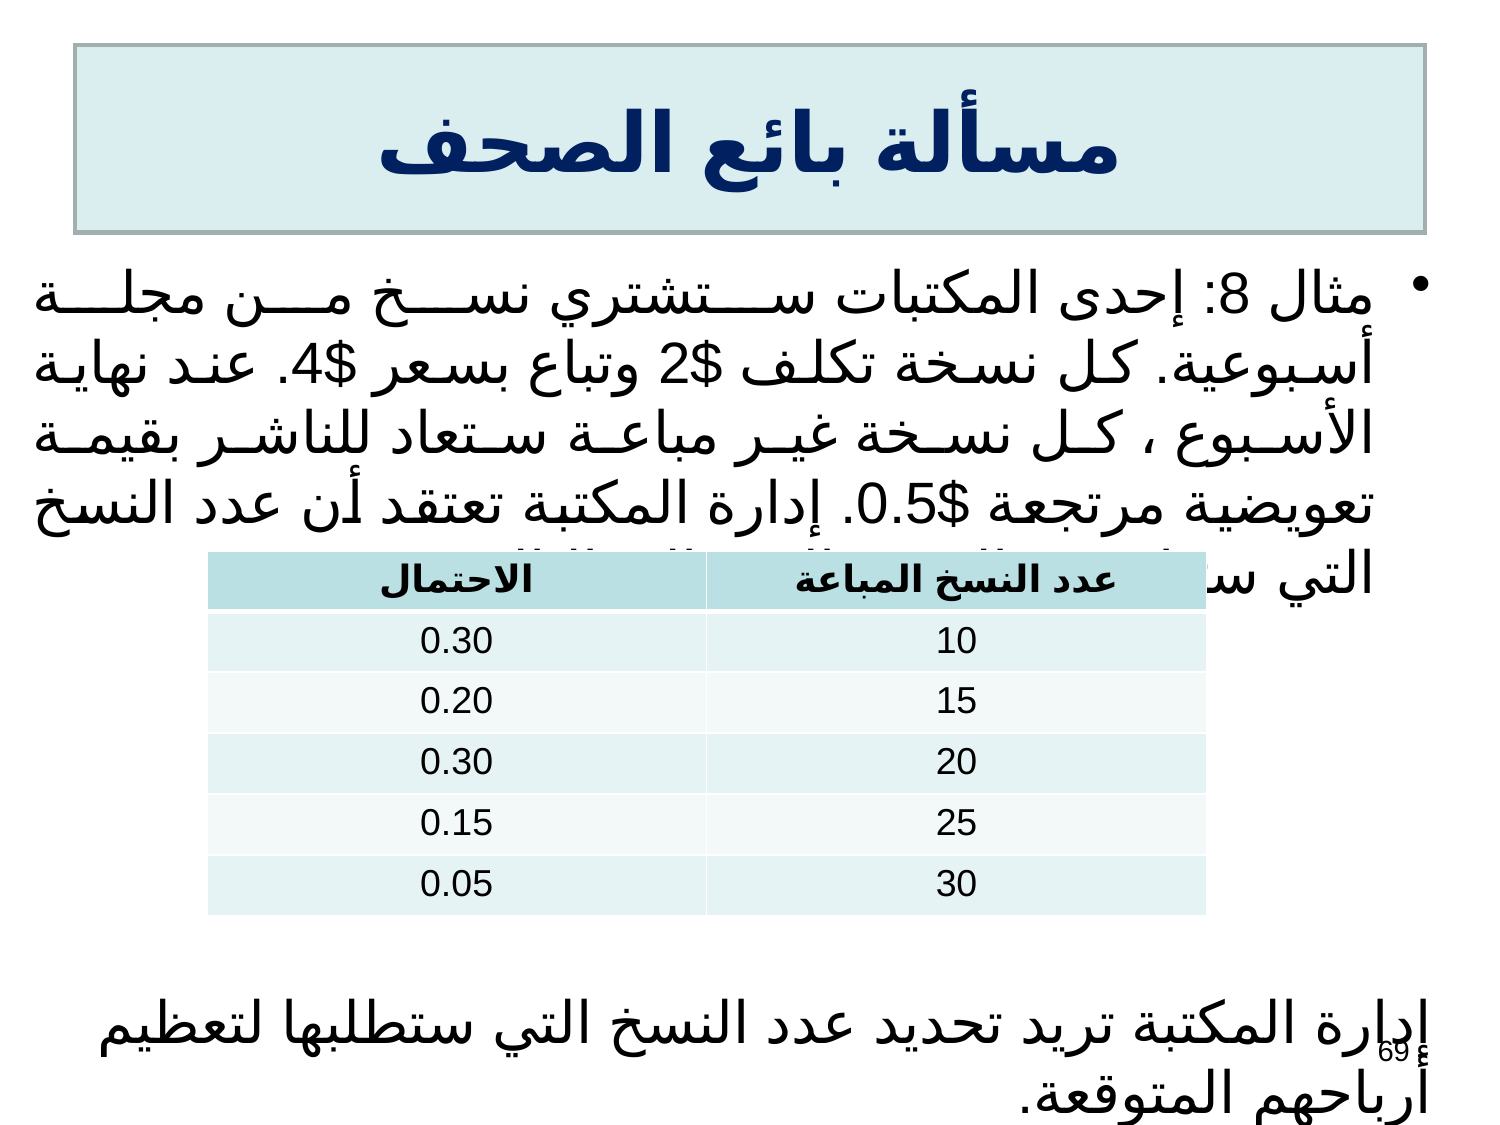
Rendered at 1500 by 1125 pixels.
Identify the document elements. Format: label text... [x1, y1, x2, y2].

table_cell 0.30 [208, 614, 706, 671]
table_cell 30 [707, 856, 1206, 915]
table_header عدد النسخ المباعة [707, 552, 1206, 609]
table_cell 0.30 [208, 734, 706, 793]
table_cell 20 [707, 734, 1206, 793]
table_cell 0.05 [208, 856, 706, 915]
slide_number 69 [1074, 1024, 1426, 1103]
table_cell 15 [707, 673, 1206, 732]
list مثال 8: إحدى المكتبات ستشتري نسخ من مجلة أسبوعية. كل نسخة تكلف $2 وتباع بسعر $4. عند نهاية الأسبوع ، كل نسخة غير مباعة ستعاد للناشر بقيمة تعويضية مرتجعة $0.5. إدارة المكتبة تعتقد أن عدد النسخ التي ستباع تتبع التوزيع الاحتمالي التالي: إدارة المكتبة تريد تحديد عدد النسخ التي ستطلبها لتعظيم أرباحهم المتوقعة. [17, 247, 1448, 1024]
table_cell 0.15 [208, 795, 706, 854]
table_cell 0.20 [208, 673, 706, 732]
title مسألة بائع الصحف [73, 43, 1427, 235]
table_header الاحتمال [208, 552, 706, 609]
table_cell 10 [707, 614, 1206, 671]
table_cell 25 [707, 795, 1206, 854]
